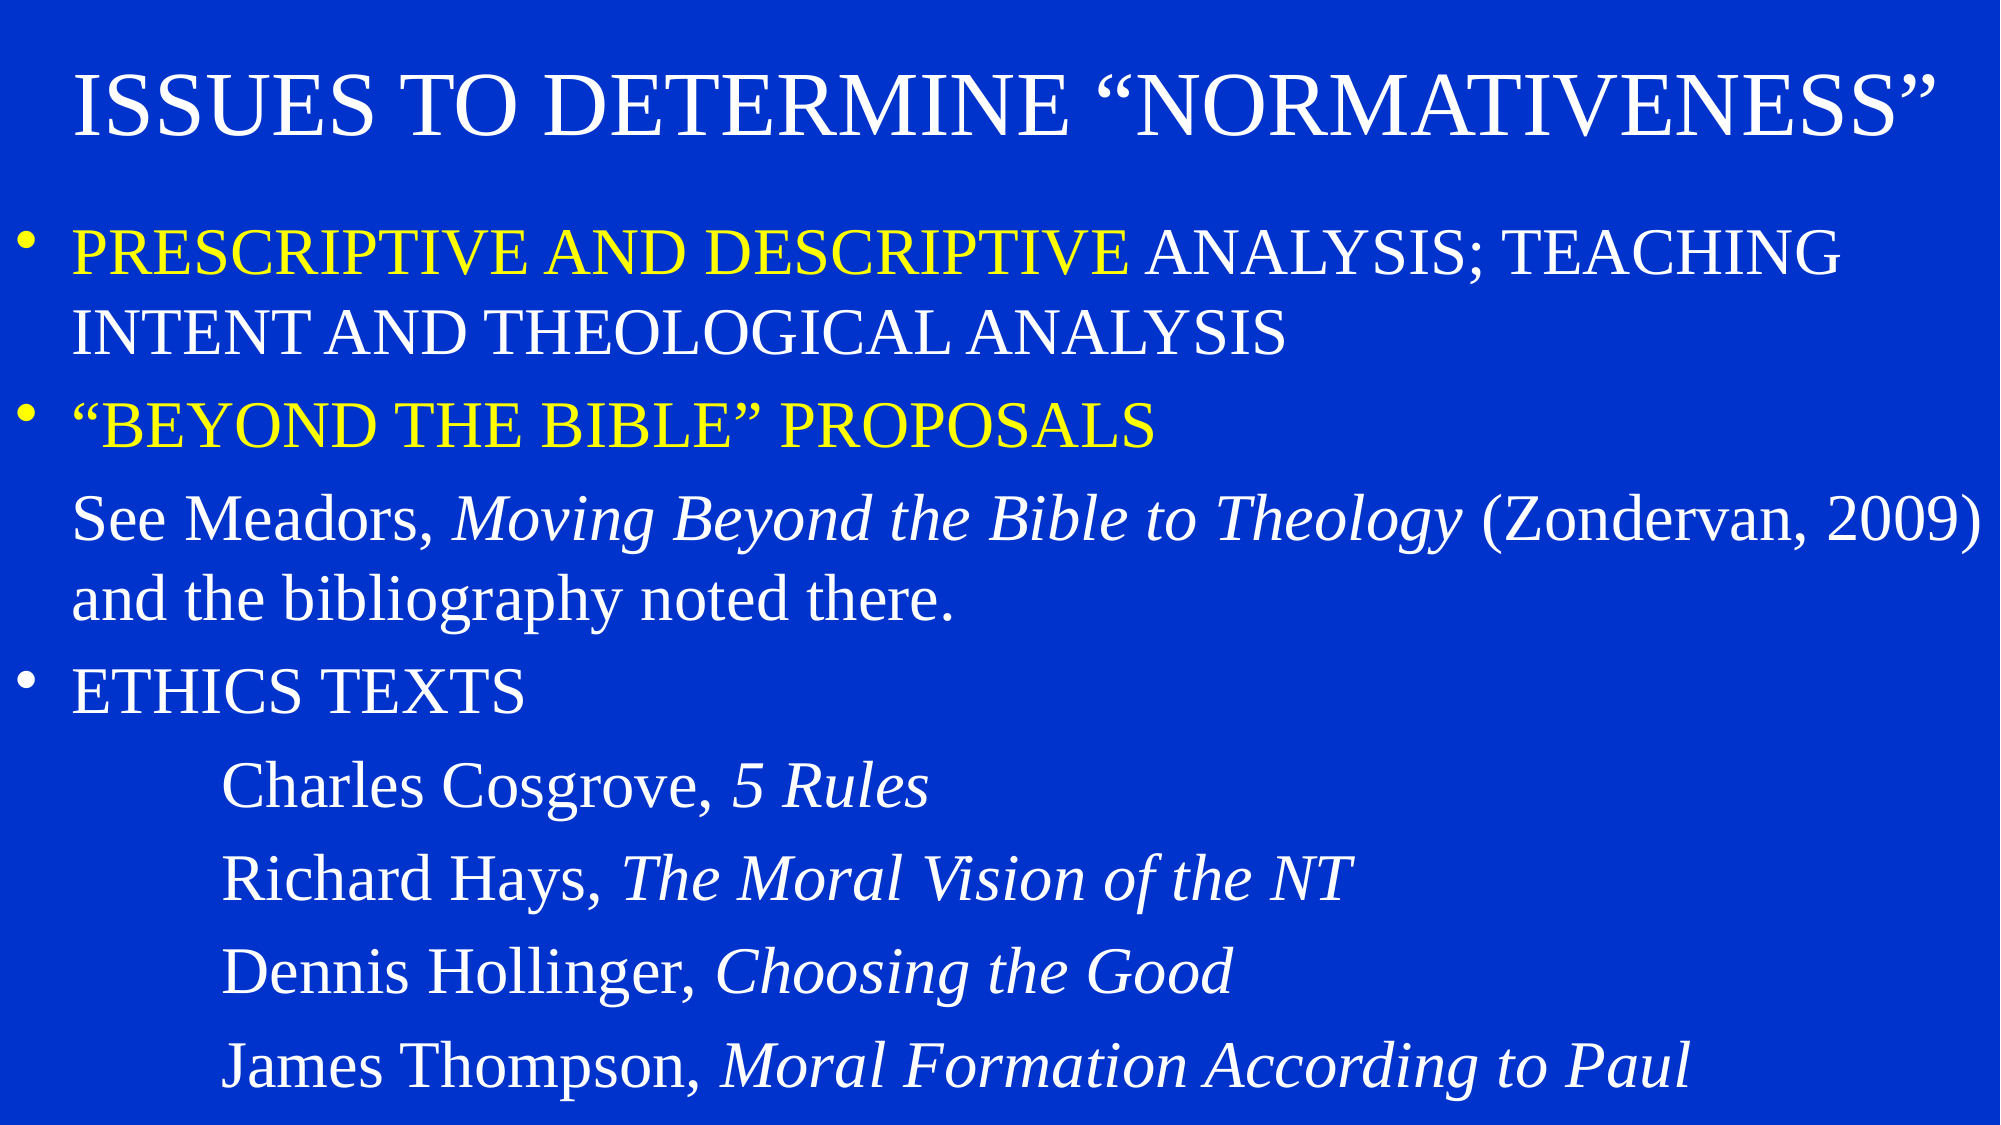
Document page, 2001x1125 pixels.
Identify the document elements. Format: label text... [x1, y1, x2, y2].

list PRESCRIPTIVE AND DESCRIPTIVE ANALYSIS; TEACHING INTENT AND THEOLOGICAL ANALYSIS “BEYOND THE BIBLE” PROPOSALS See Meadors, Moving Beyond the Bible to Theology (Zondervan, 2009) and the bibliography noted there. ETHICS TEXTS Charles Cosgrove, 5 Rules Richard Hays, The Moral Vision of the NT Dennis Hollinger, Choosing the Good James Thompson, Moral Formation According to Paul [0, 200, 2000, 1125]
title ISSUES TO DETERMINE “NORMATIVENESS” [14, 22, 2000, 175]
